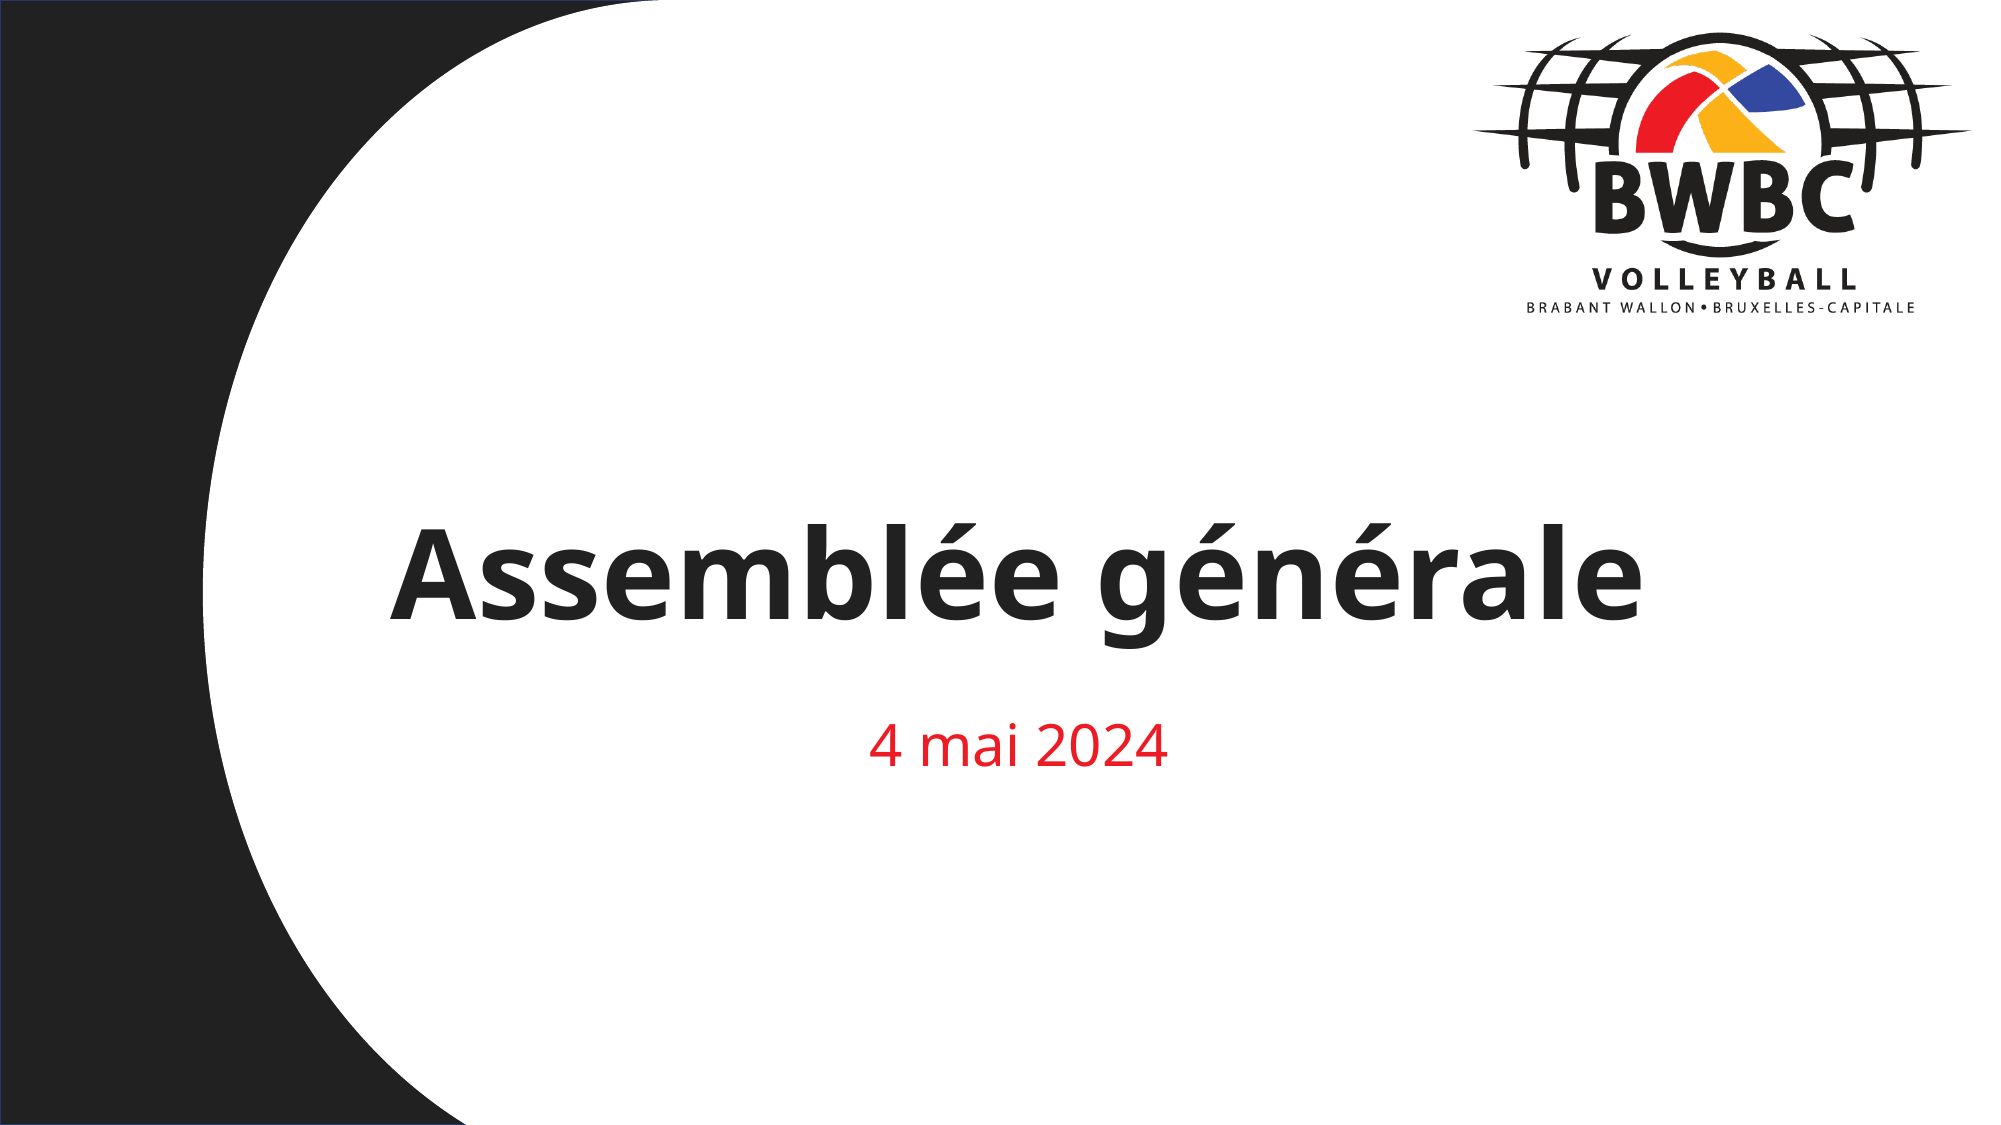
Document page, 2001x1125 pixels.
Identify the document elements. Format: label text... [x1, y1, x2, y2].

title Assemblée générale [288, 262, 1750, 655]
subtitle 4 mai 2024 [288, 708, 1750, 863]
picture [1458, 7, 1988, 338]
